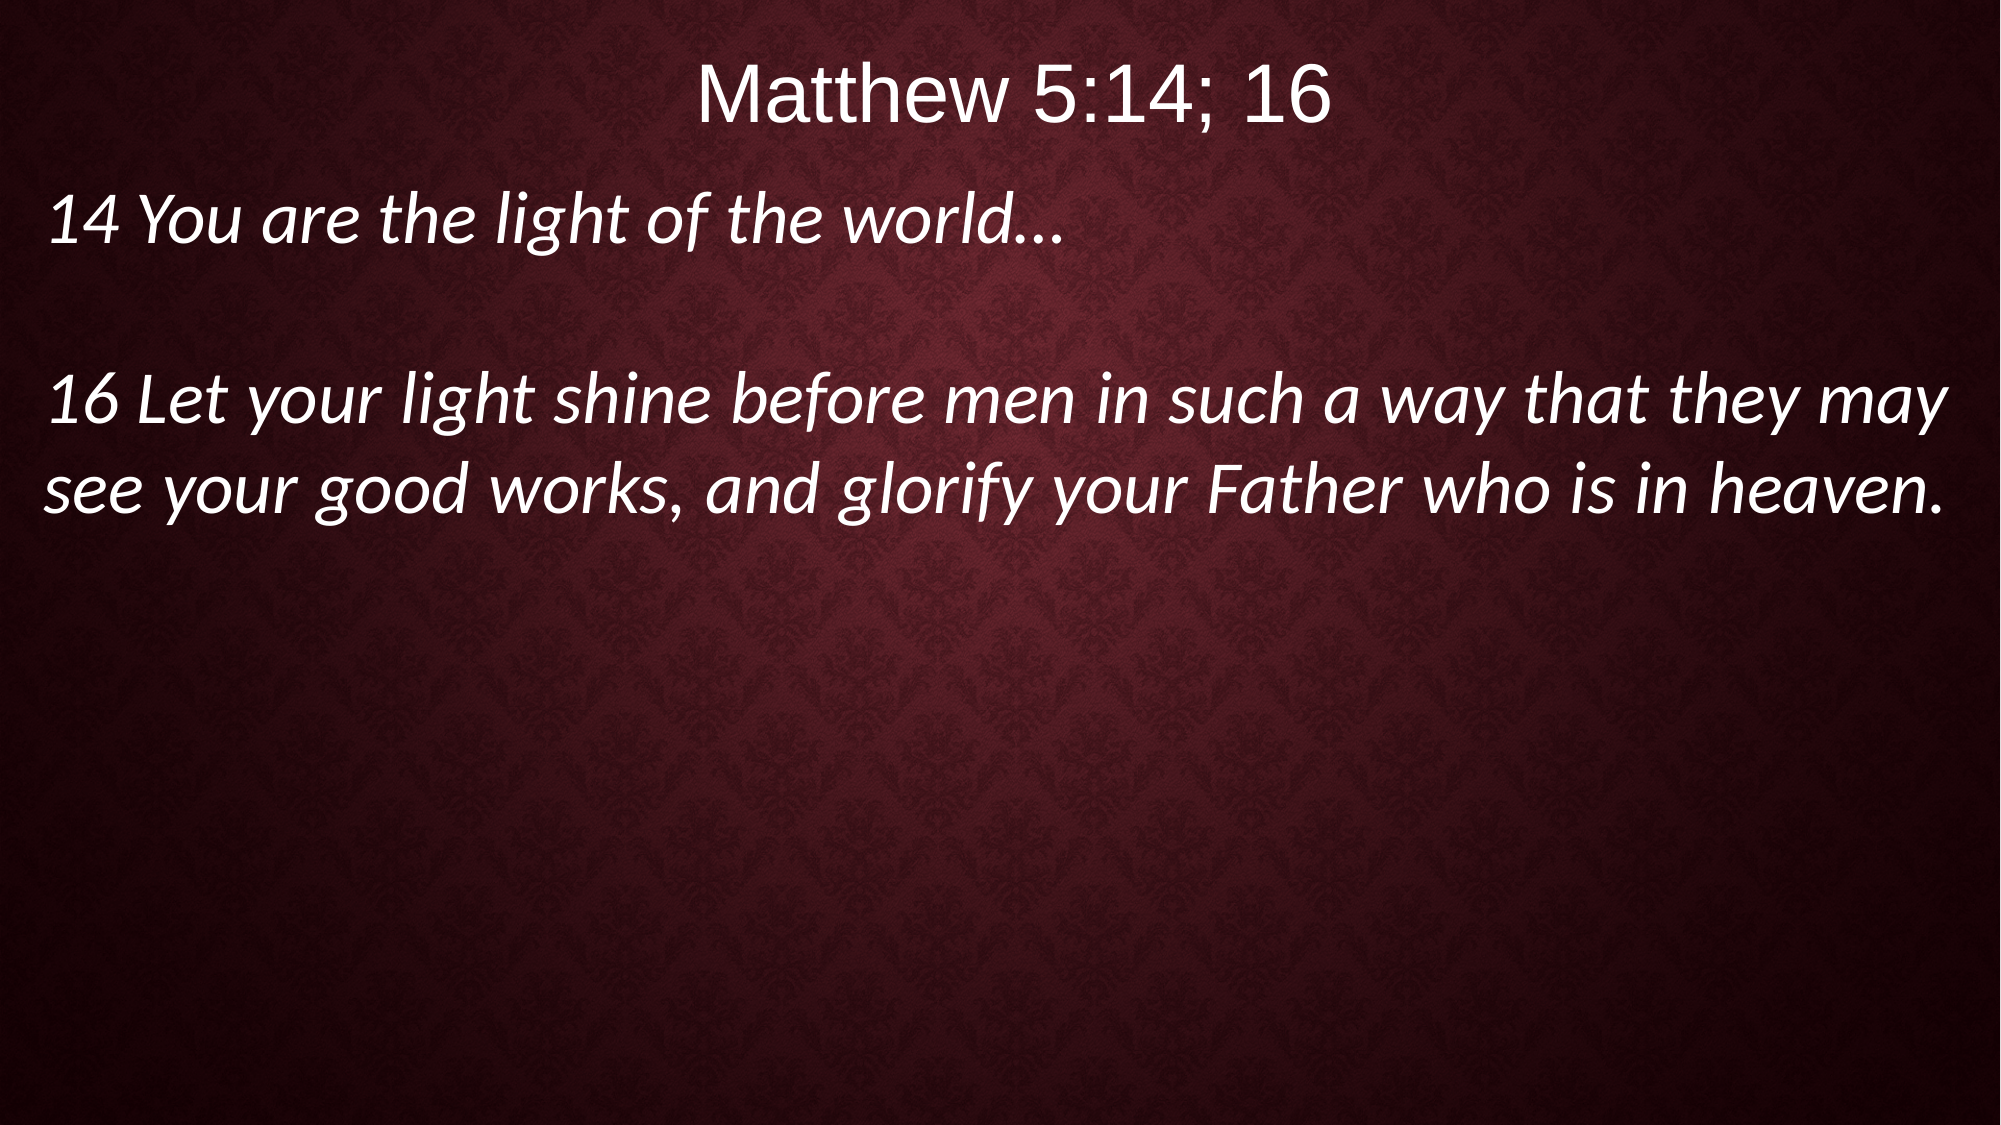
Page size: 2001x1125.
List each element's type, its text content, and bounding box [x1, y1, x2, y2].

text_box 14 You are the light of the world… 16 Let your light shine before men in such a way that they may see your good works, and glorify your Father who is in heaven. [28, 160, 1965, 536]
text_box Matthew 5:14; 16 [55, 31, 1974, 146]
